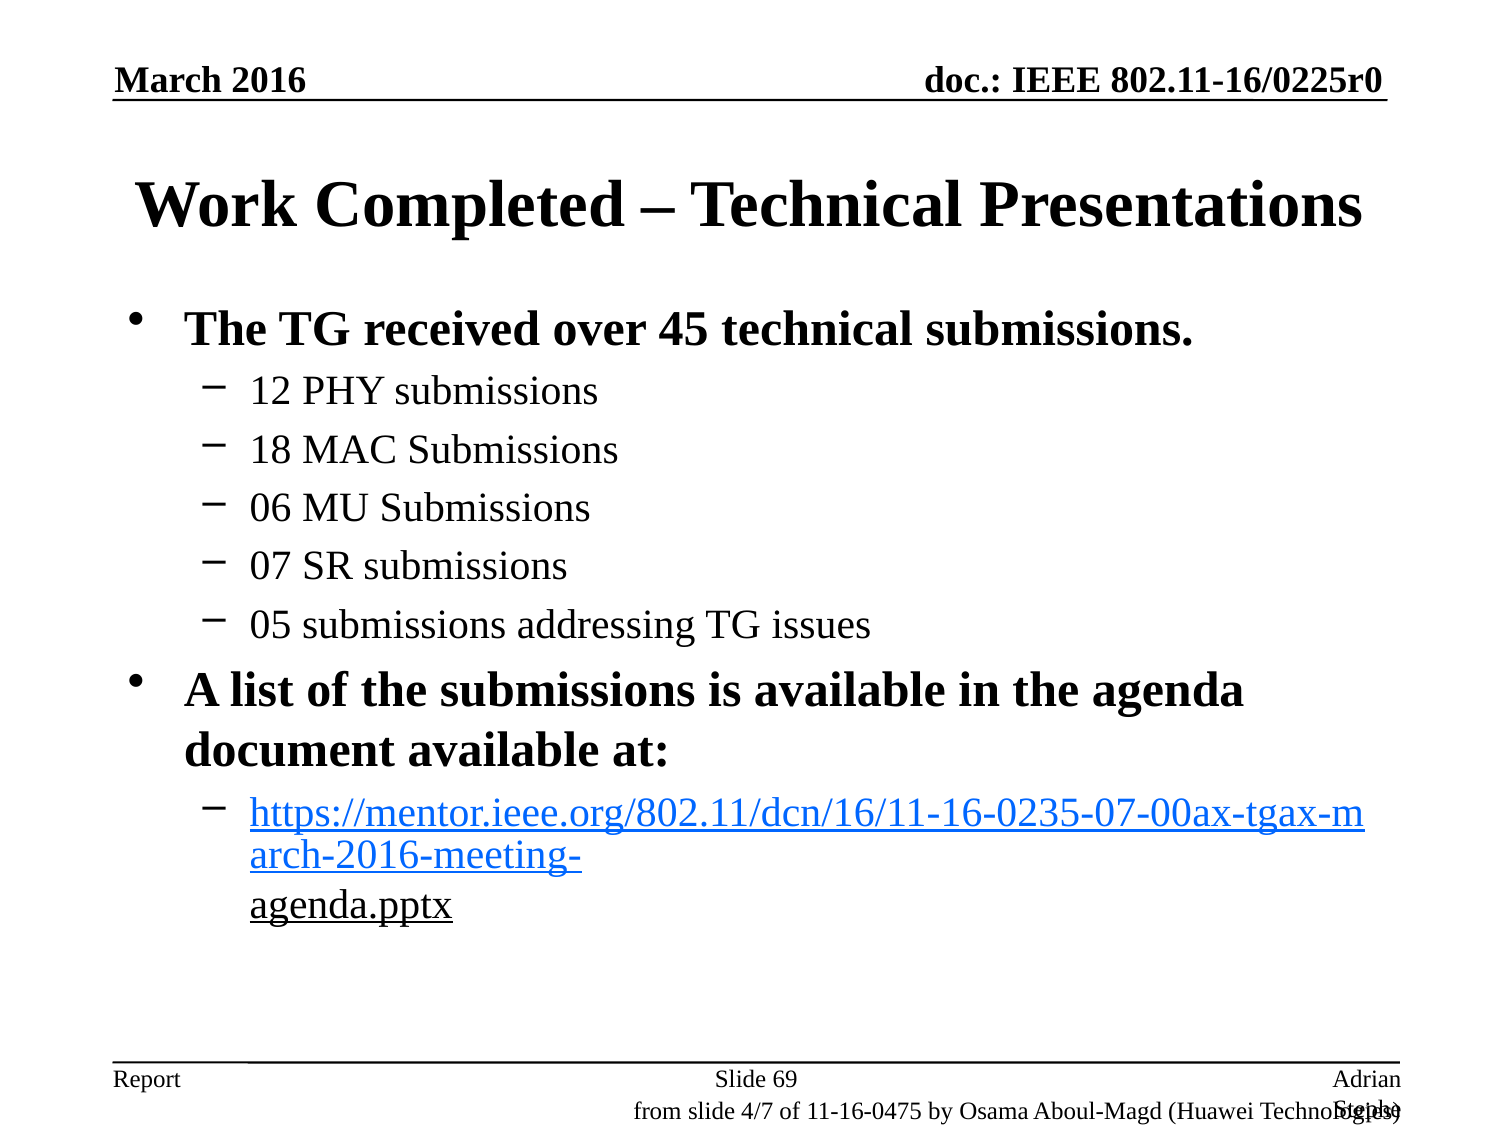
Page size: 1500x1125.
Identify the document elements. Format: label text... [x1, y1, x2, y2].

title Work Completed – Technical Presentations [112, 112, 1388, 287]
footer Adrian Stephens, Intel Corporation [1324, 1061, 1402, 1087]
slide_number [114, 54, 374, 101]
text_box from slide 4/7 of 11-16-0475 by Osama Aboul-Magd (Huawei Technologies) [343, 1087, 1417, 1125]
slide_number Slide 69 [711, 1061, 801, 1087]
list The TG received over 45 technical submissions. 12 PHY submissions 18 MAC Submissions 06 MU Submissions 07 SR submissions 05 submissions addressing TG issues A list of the submissions is available in the agenda document available at: https://mentor.ieee.org/802.11/dcn/16/11-16-0235-07-00ax-tgax-march-2016-meeting-agenda.pptx [112, 287, 1388, 963]
